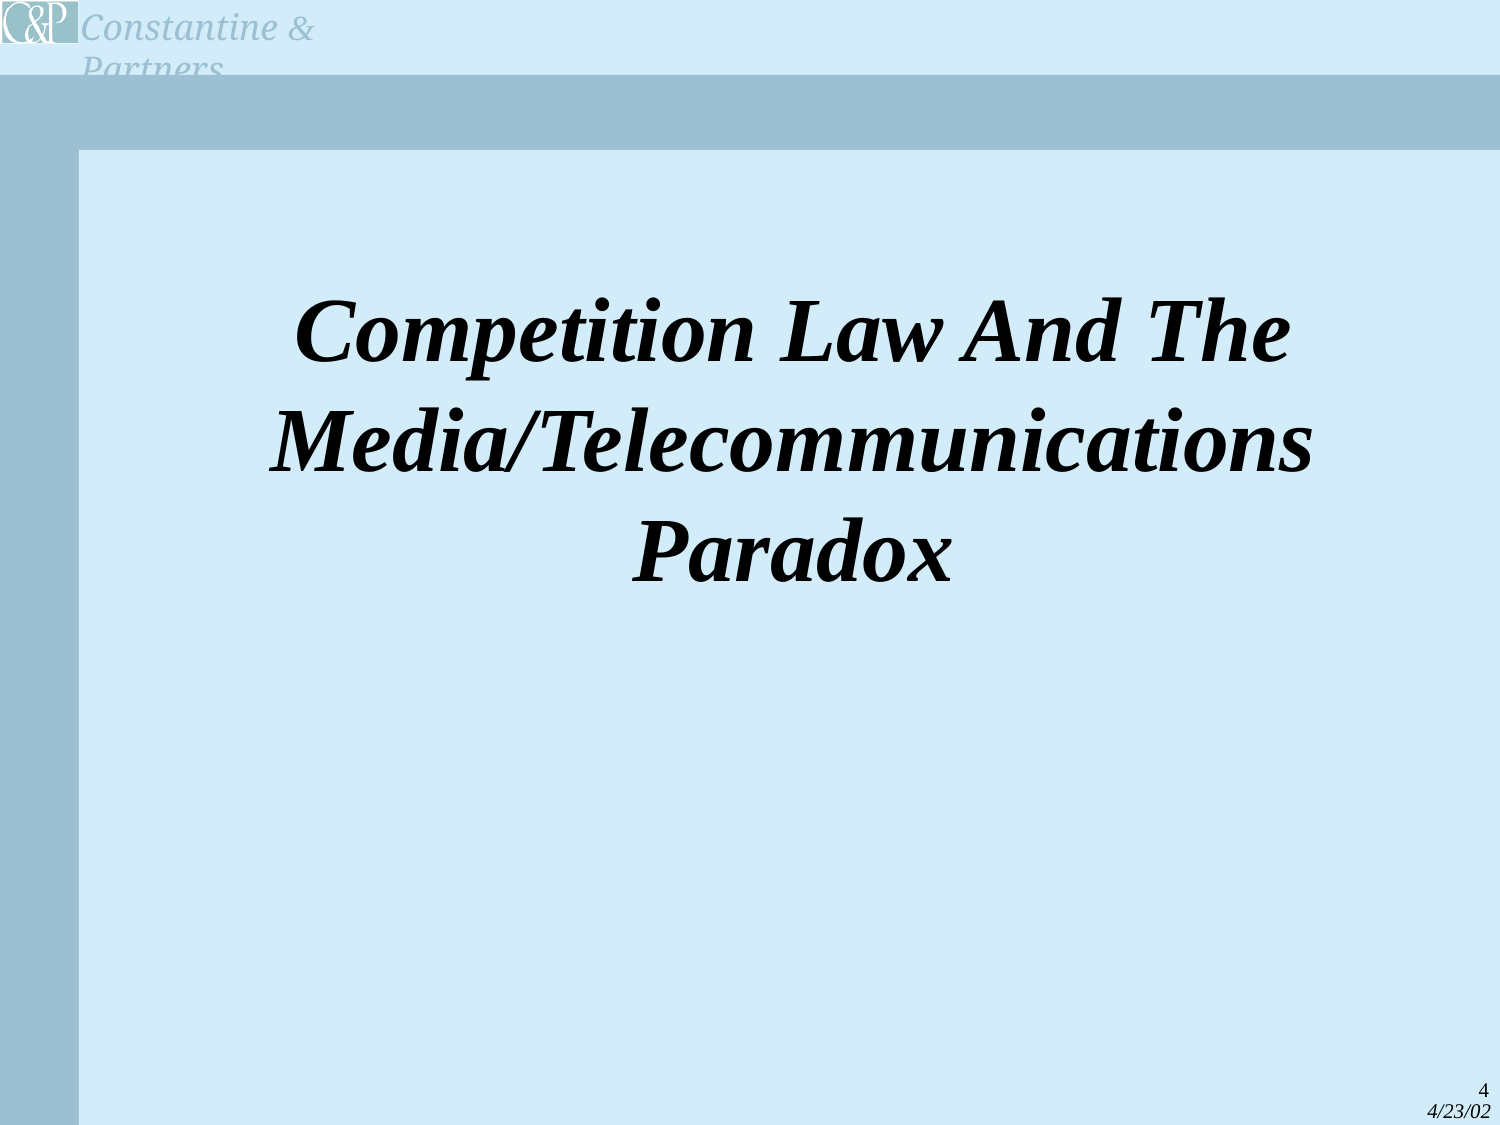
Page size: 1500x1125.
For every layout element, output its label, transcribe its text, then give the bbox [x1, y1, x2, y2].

title Competition Law And The Media/Telecommunications Paradox [162, 262, 1425, 625]
